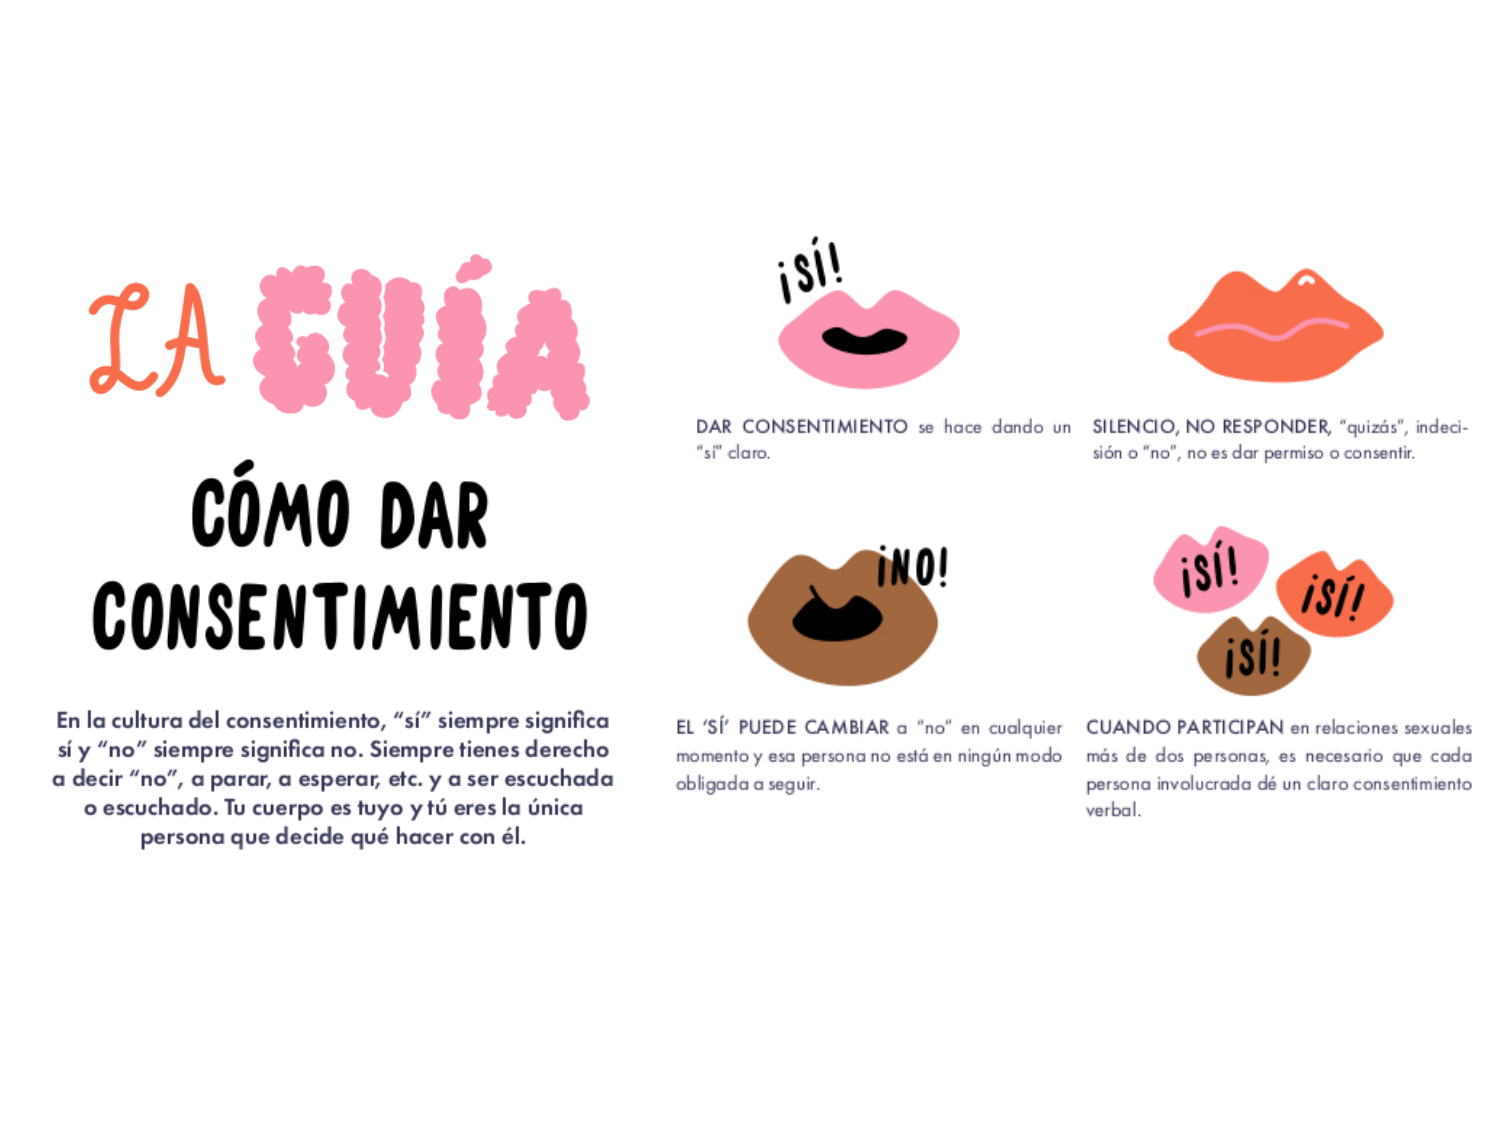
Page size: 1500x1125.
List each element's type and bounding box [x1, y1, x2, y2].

picture [21, 196, 1500, 860]
